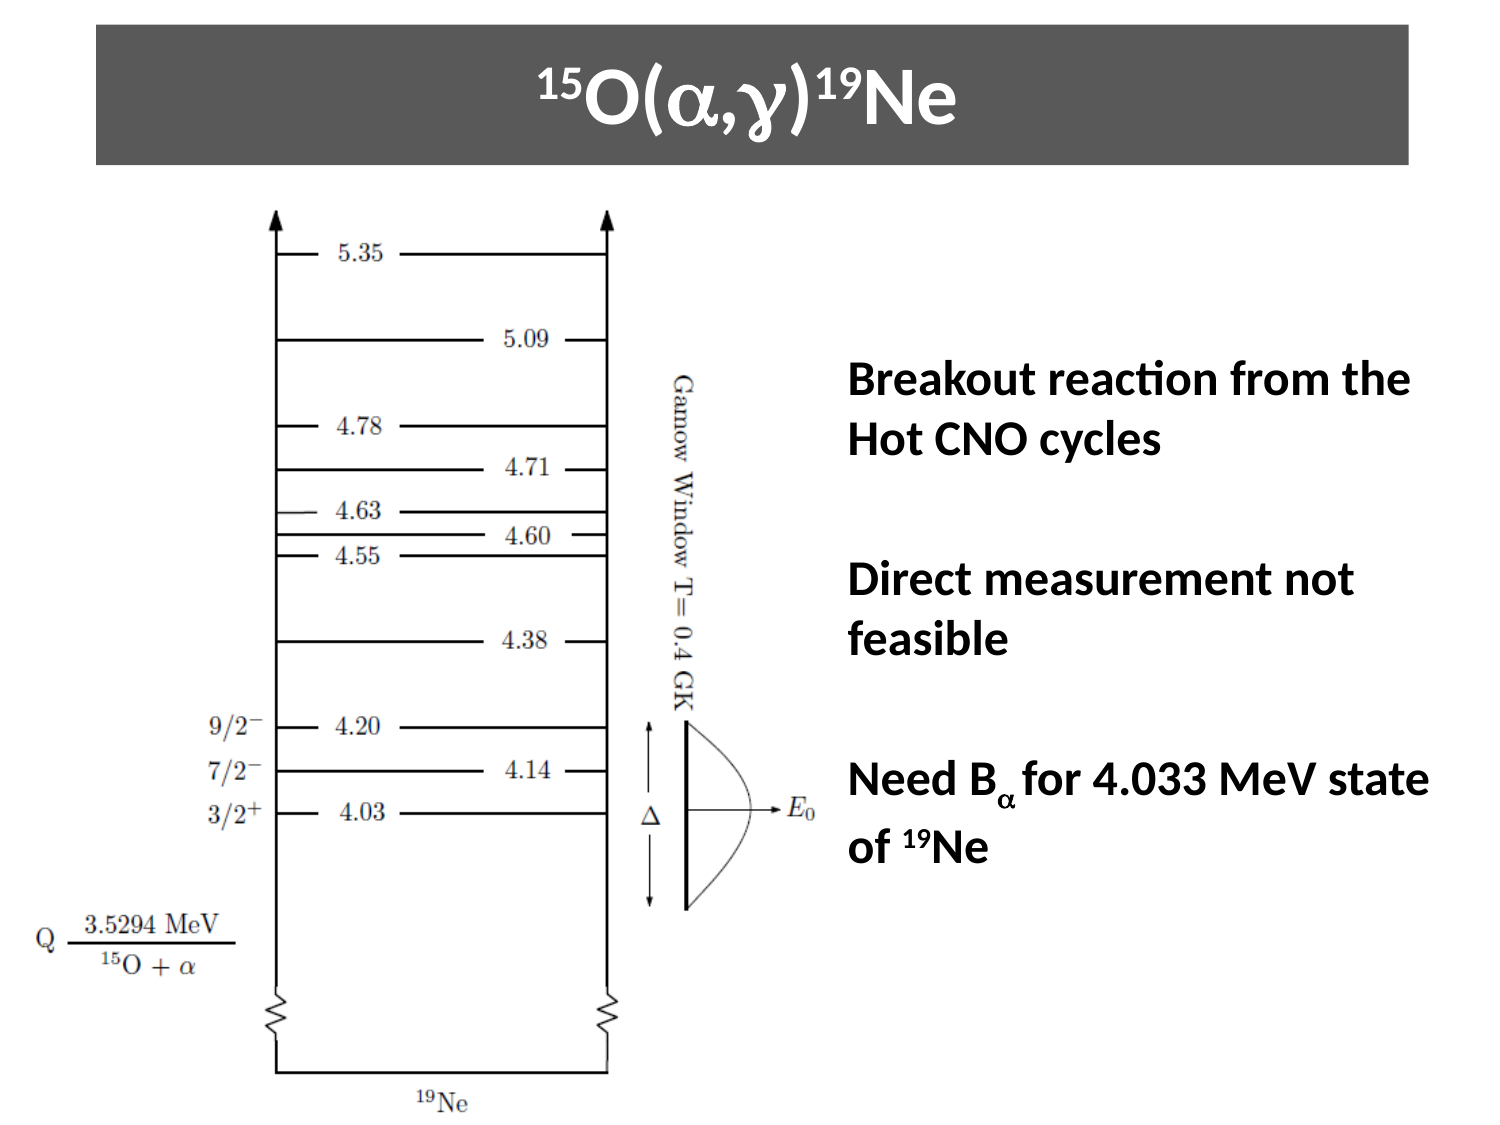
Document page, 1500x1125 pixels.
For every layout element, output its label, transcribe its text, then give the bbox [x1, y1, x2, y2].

picture [0, 207, 843, 1125]
title 15O(,)19Ne [55, 0, 1439, 212]
text_box Breakout reaction from the Hot CNO cycles Direct measurement not feasible Need B for 4.033 MeV state of 19Ne [846, 338, 1459, 946]
